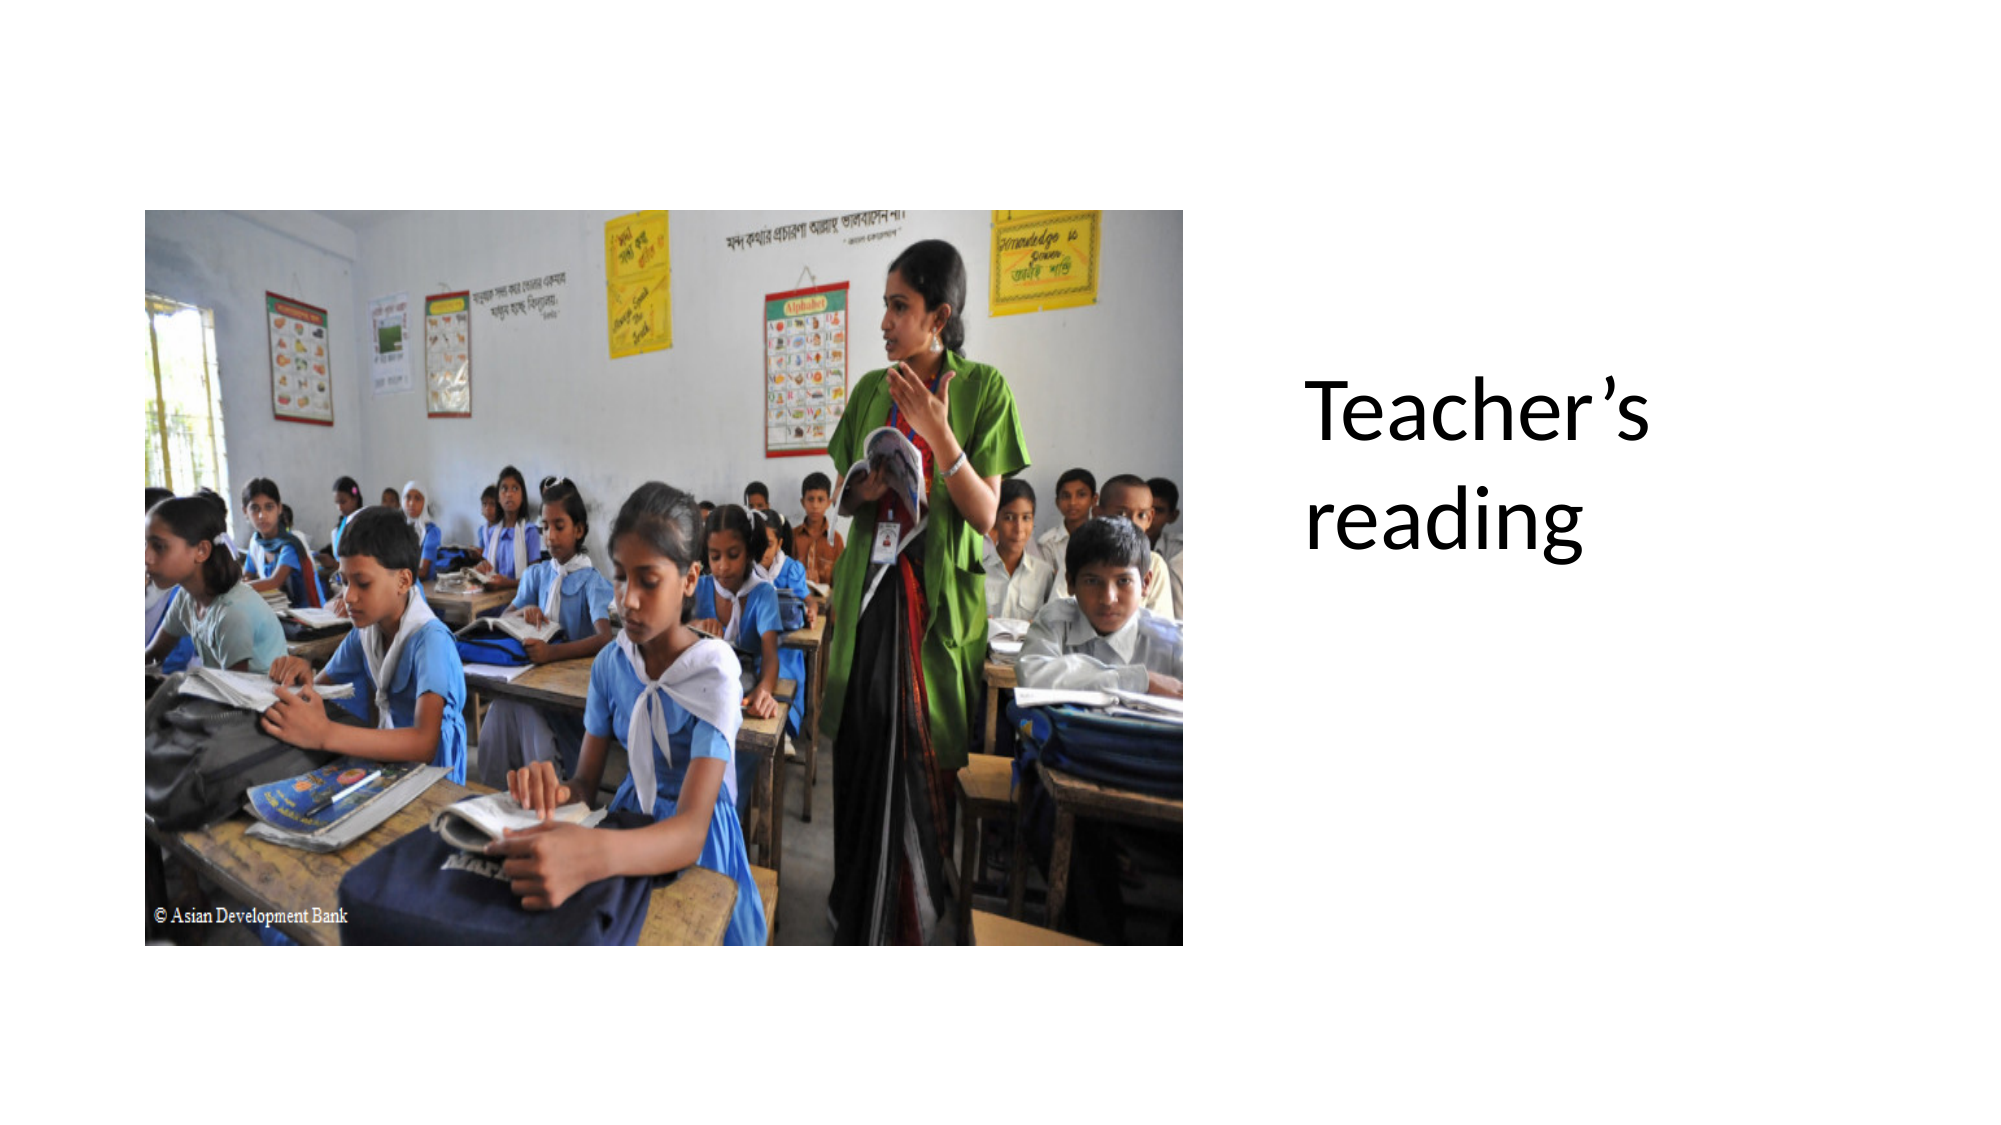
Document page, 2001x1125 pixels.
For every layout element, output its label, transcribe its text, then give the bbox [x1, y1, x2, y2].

text_box Teacher’s reading [1289, 340, 1905, 576]
picture [145, 210, 1183, 946]
